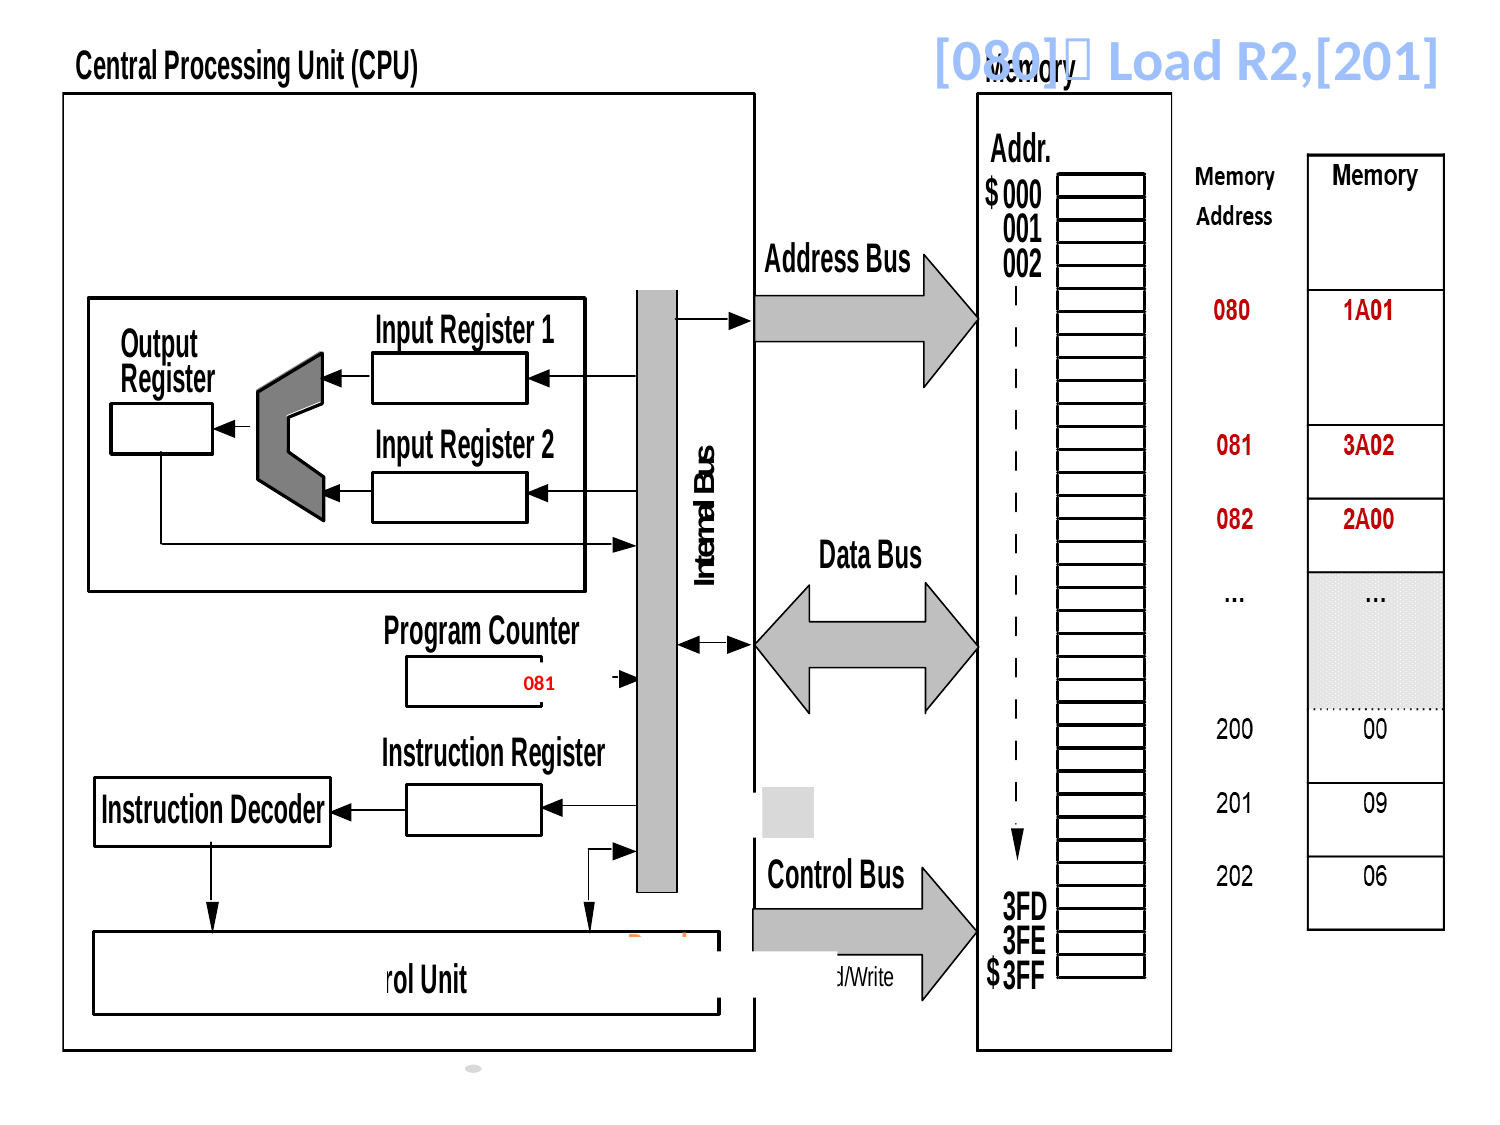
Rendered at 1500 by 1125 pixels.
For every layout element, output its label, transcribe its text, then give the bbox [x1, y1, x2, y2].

text_box [460, 1060, 486, 1078]
picture [62, 45, 1456, 1052]
text_box [080] Load R2,[201] [918, 14, 1456, 100]
